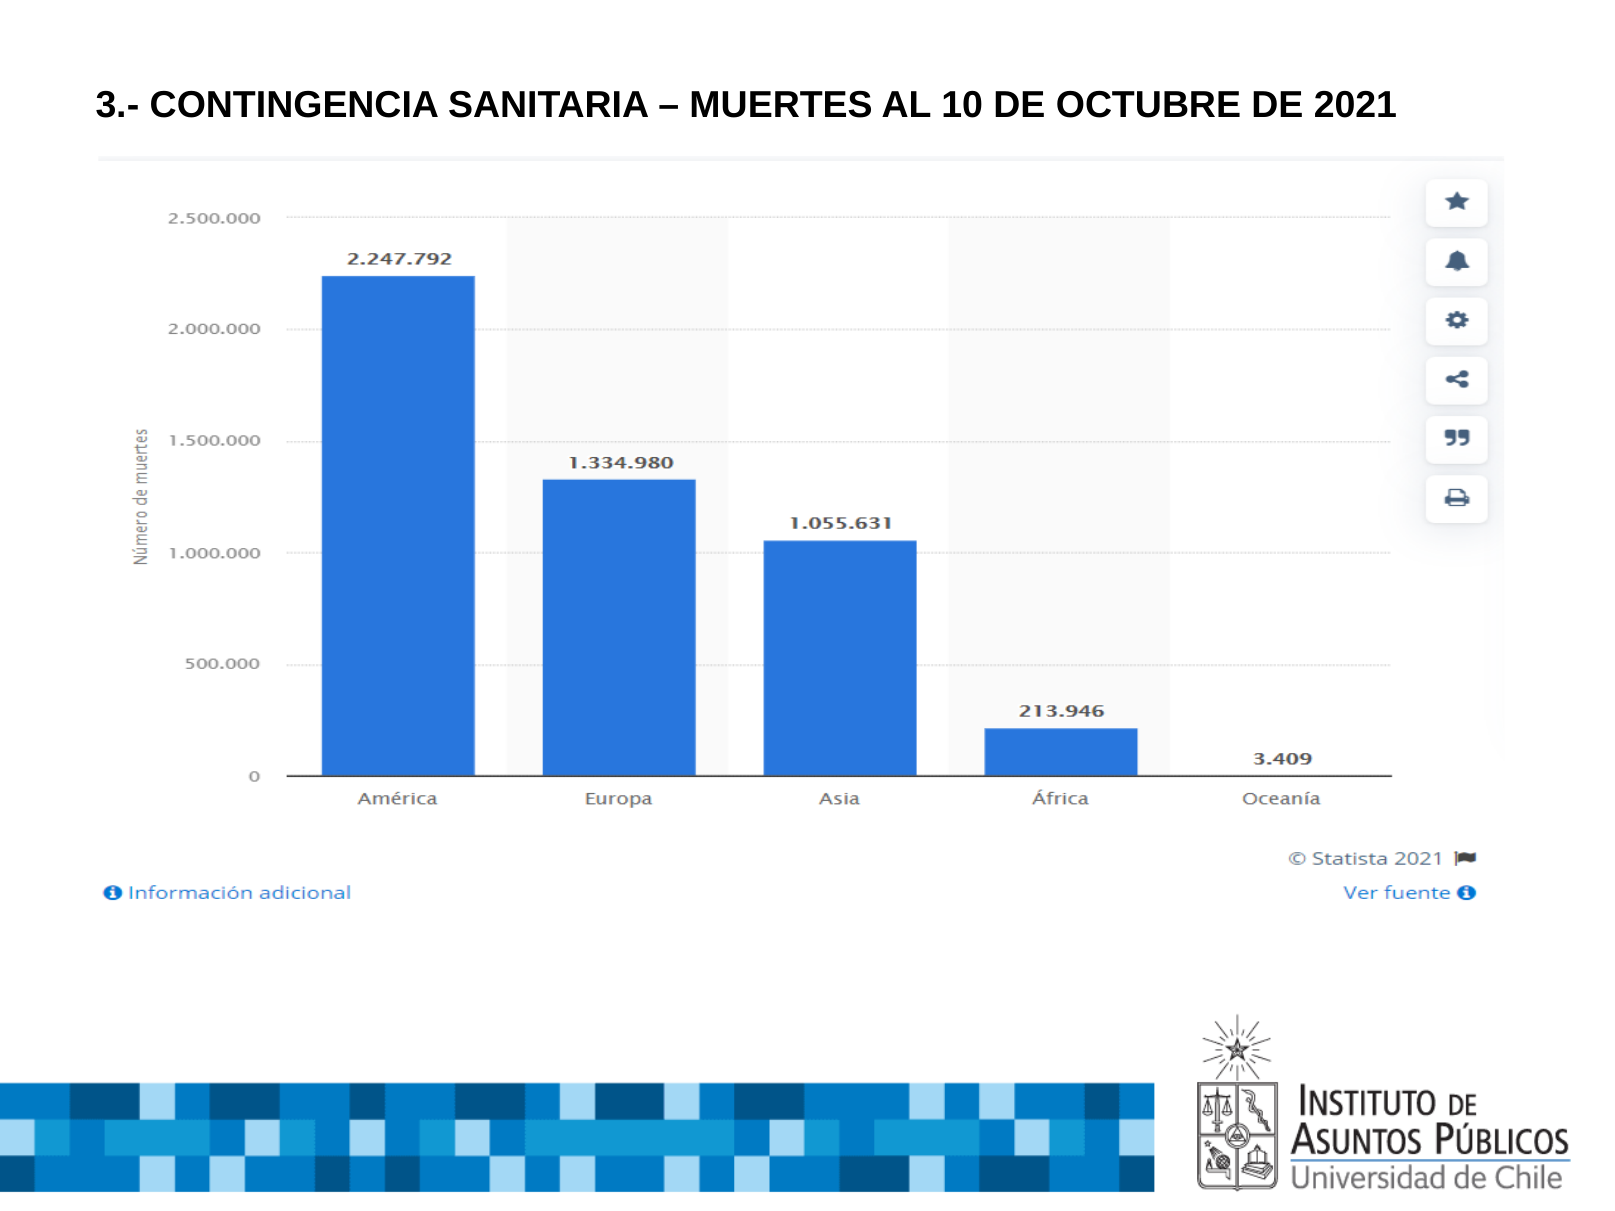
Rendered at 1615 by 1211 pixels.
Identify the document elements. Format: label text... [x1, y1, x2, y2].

picture [0, 0, 1615, 1211]
title 3.- CONTINGENCIA SANITARIA – MUERTES AL 10 DE OCTUBRE DE 2021 [80, 48, 1534, 157]
